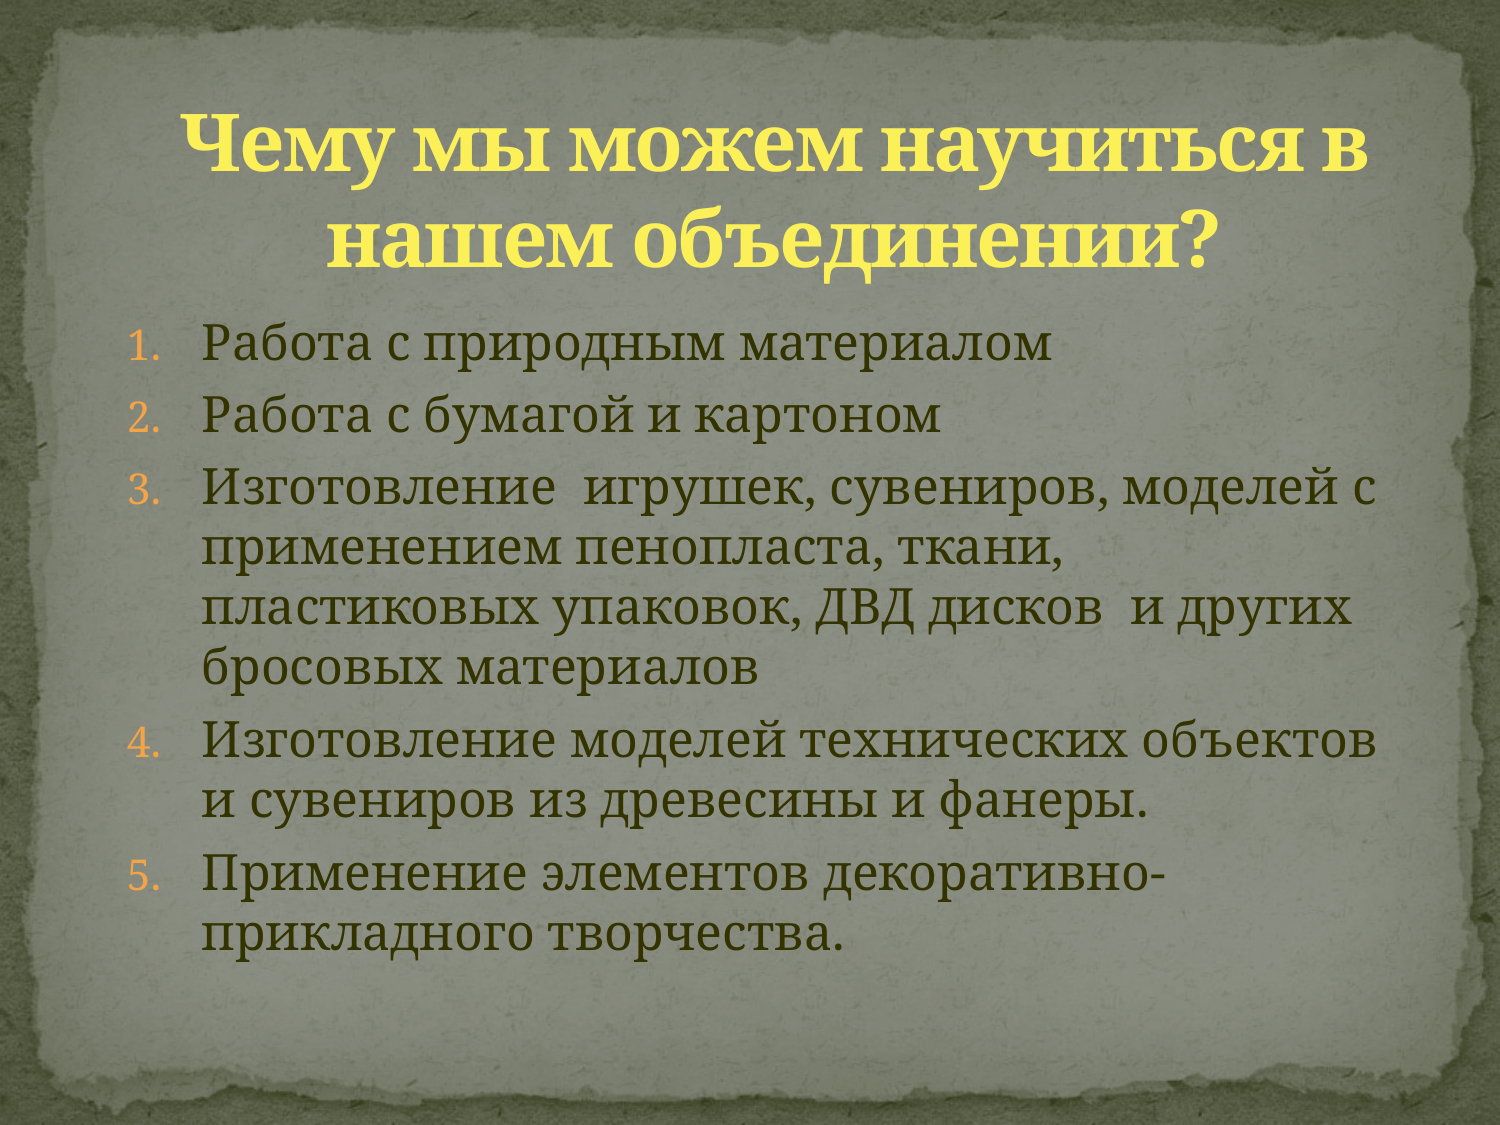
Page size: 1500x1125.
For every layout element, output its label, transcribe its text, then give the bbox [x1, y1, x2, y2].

title Чему мы можем научиться в нашем объединении? [123, 24, 1425, 291]
list Работа с природным материалом Работа с бумагой и картоном Изготовление игрушек, сувениров, моделей с применением пенопласта, ткани, пластиковых упаковок, ДВД дисков и других бросовых материалов Изготовление моделей технических объектов и сувениров из древесины и фанеры. Применение элементов декоративно-прикладного творчества. [112, 302, 1425, 988]
